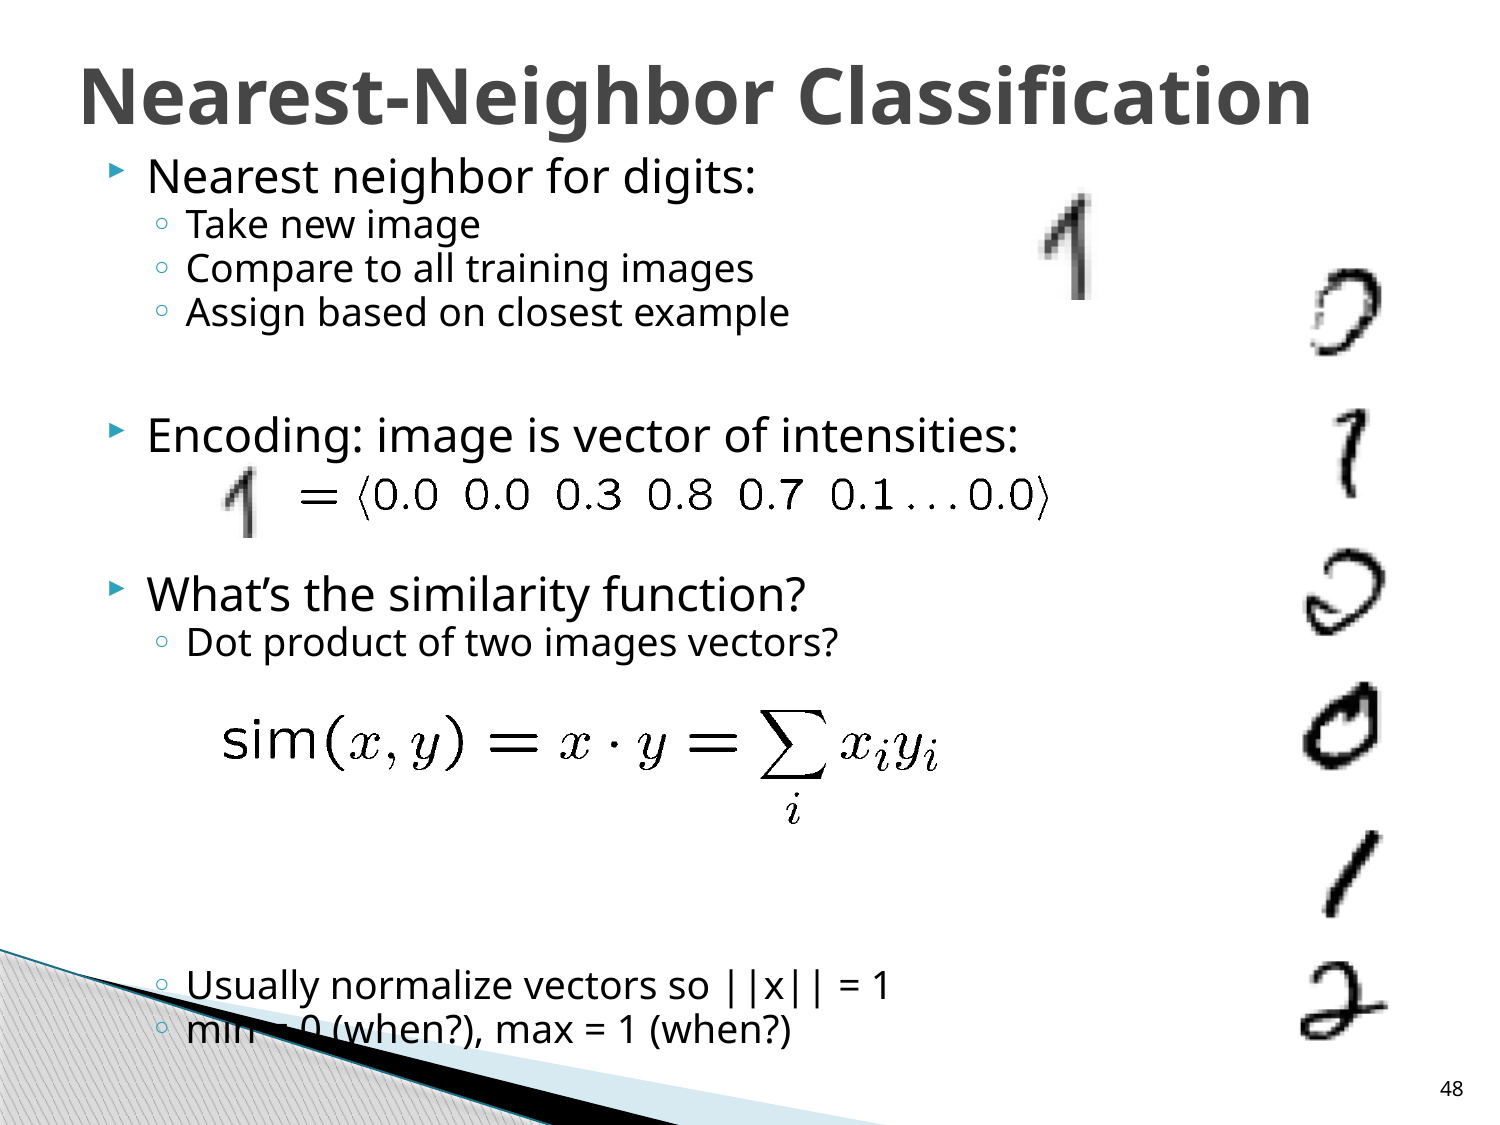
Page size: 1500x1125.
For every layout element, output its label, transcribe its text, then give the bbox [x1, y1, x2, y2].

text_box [1025, 187, 1126, 301]
picture [1304, 401, 1395, 501]
picture [221, 707, 938, 826]
picture [1292, 676, 1388, 777]
picture [299, 474, 1048, 522]
picture [1292, 951, 1394, 1051]
picture [212, 462, 280, 538]
picture [1292, 539, 1394, 652]
slide_number 48 [1418, 1051, 1479, 1112]
list Nearest neighbor for digits: Take new image Compare to all training images Assign based on closest example Encoding: image is vector of intensities: What’s the similarity function? Dot product of two images vectors? Usually normalize vectors so ||x|| = 1 min = 0 (when?), max = 1 (when?) [75, 149, 1425, 1063]
picture [1292, 813, 1401, 925]
title Nearest-Neighbor Classification [62, 0, 1413, 188]
picture [1304, 264, 1389, 359]
